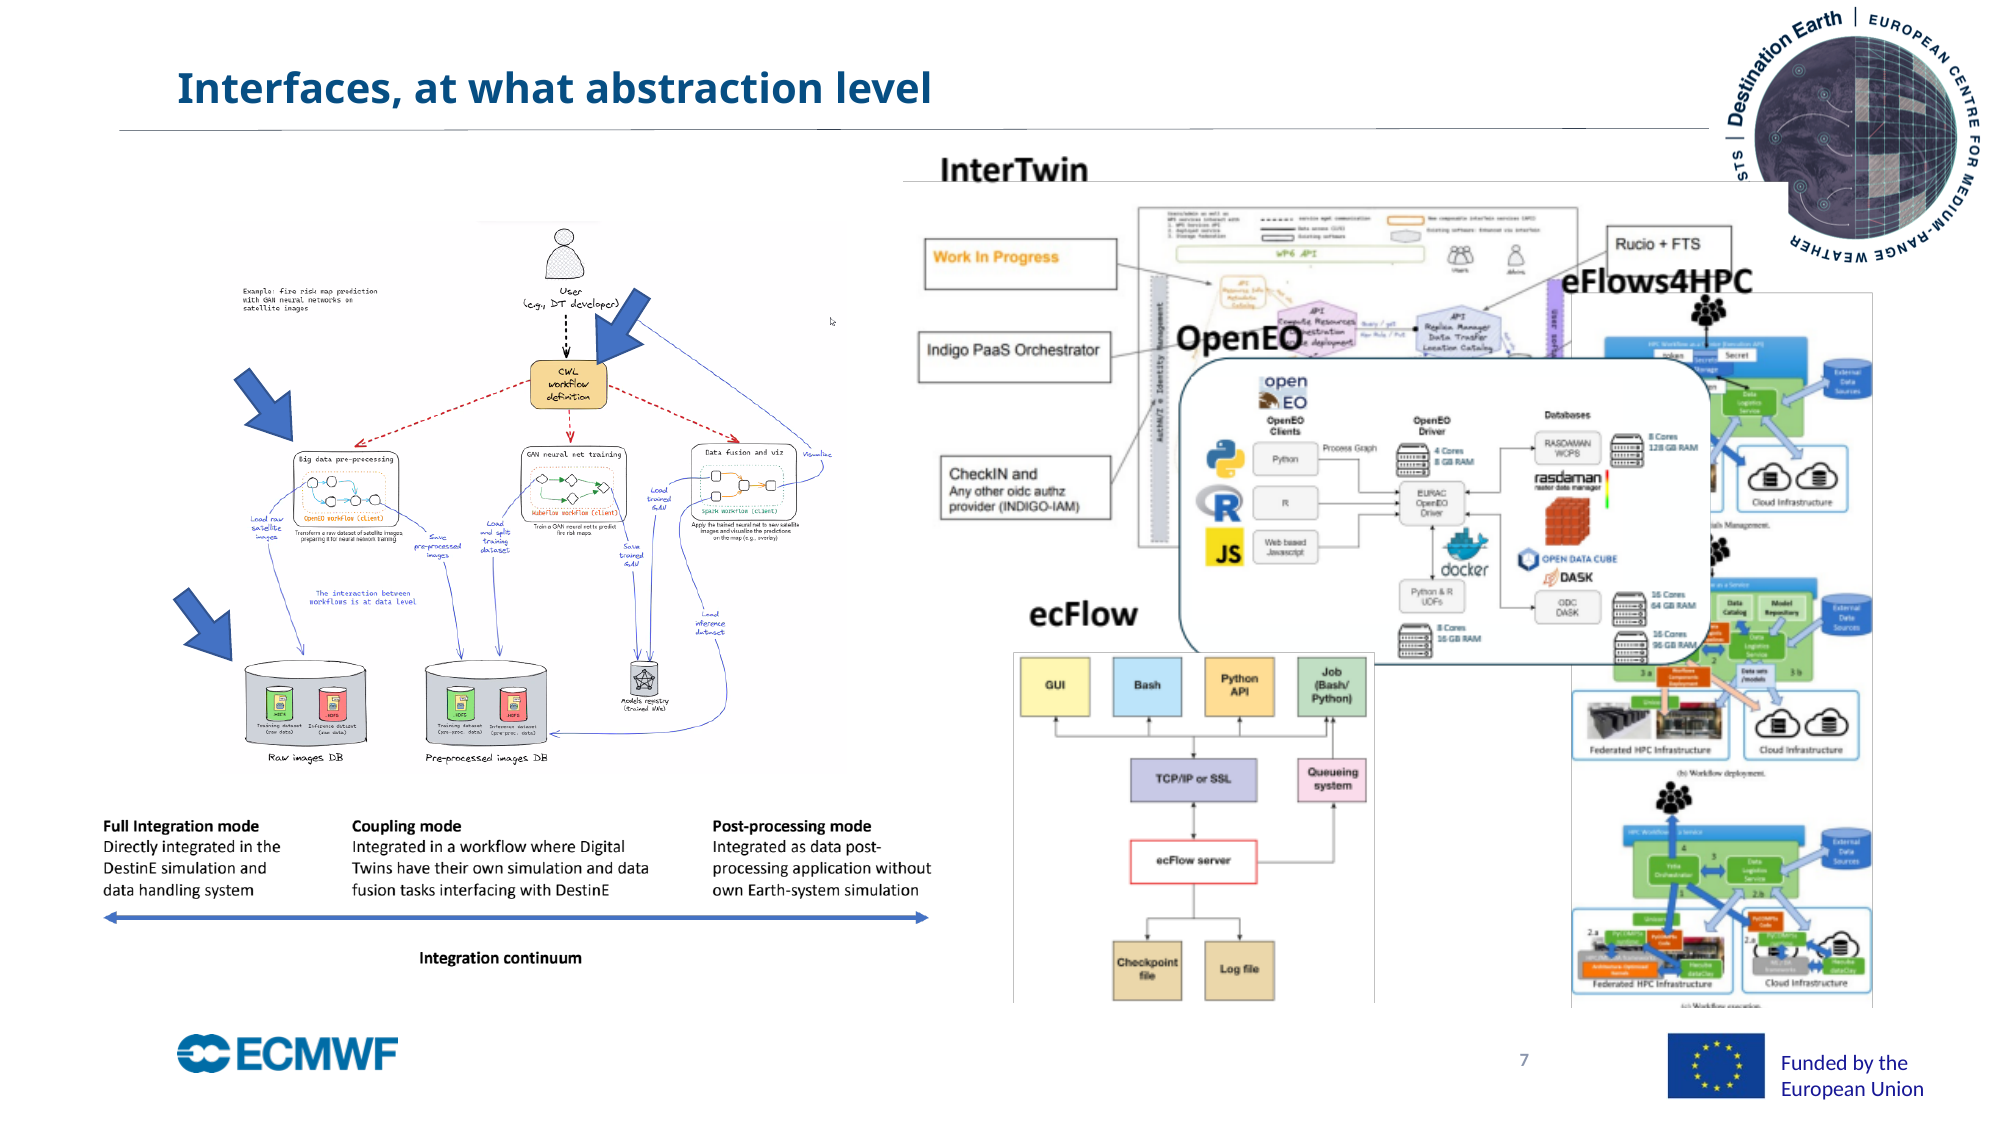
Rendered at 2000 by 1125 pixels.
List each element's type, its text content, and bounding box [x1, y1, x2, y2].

title Interfaces, at what abstraction level [177, 59, 1823, 120]
picture [220, 221, 847, 774]
picture [903, 0, 2000, 1008]
text_box [172, 587, 220, 658]
picture [89, 809, 946, 979]
slide_number 7 [1347, 1034, 1702, 1071]
picture [177, 1034, 398, 1073]
picture [1666, 1032, 1766, 1100]
